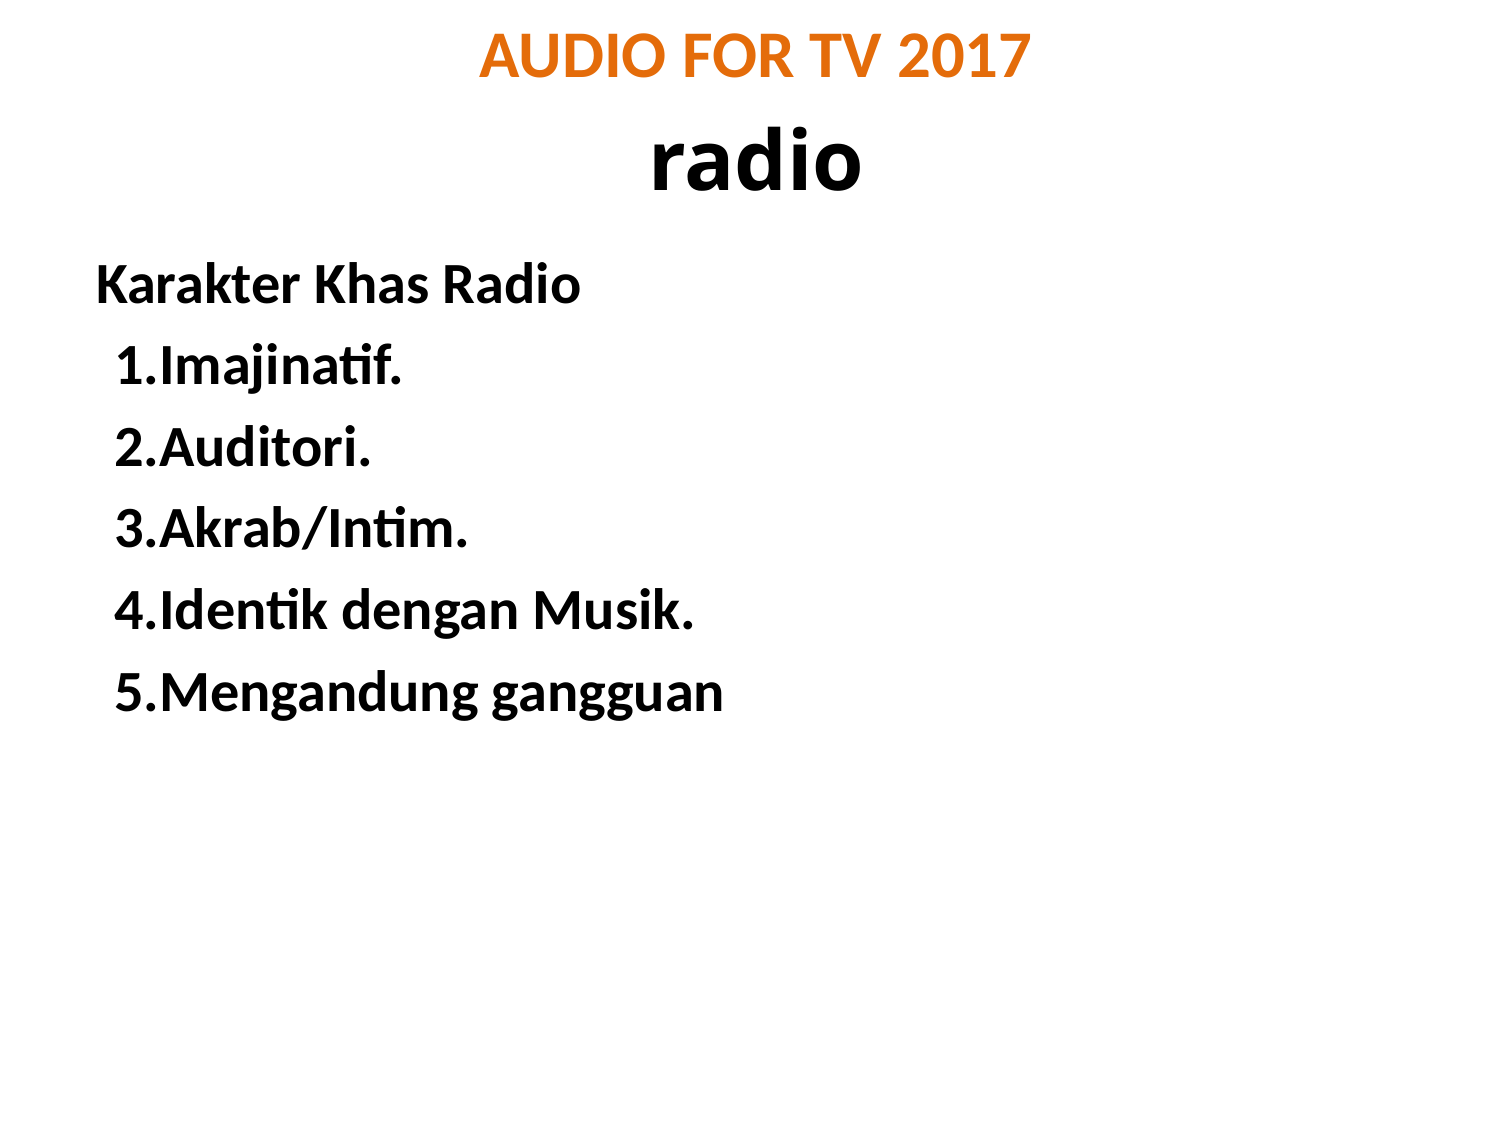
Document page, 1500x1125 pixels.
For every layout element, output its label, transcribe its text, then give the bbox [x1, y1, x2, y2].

title AUDIO FOR TV 2017 [75, 2, 1438, 100]
list radio [93, 99, 1419, 213]
text_box Karakter Khas Radio Imajinatif. Auditori. Akrab/Intim. Identik dengan Musik. Mengandung gangguan [81, 237, 1432, 1038]
